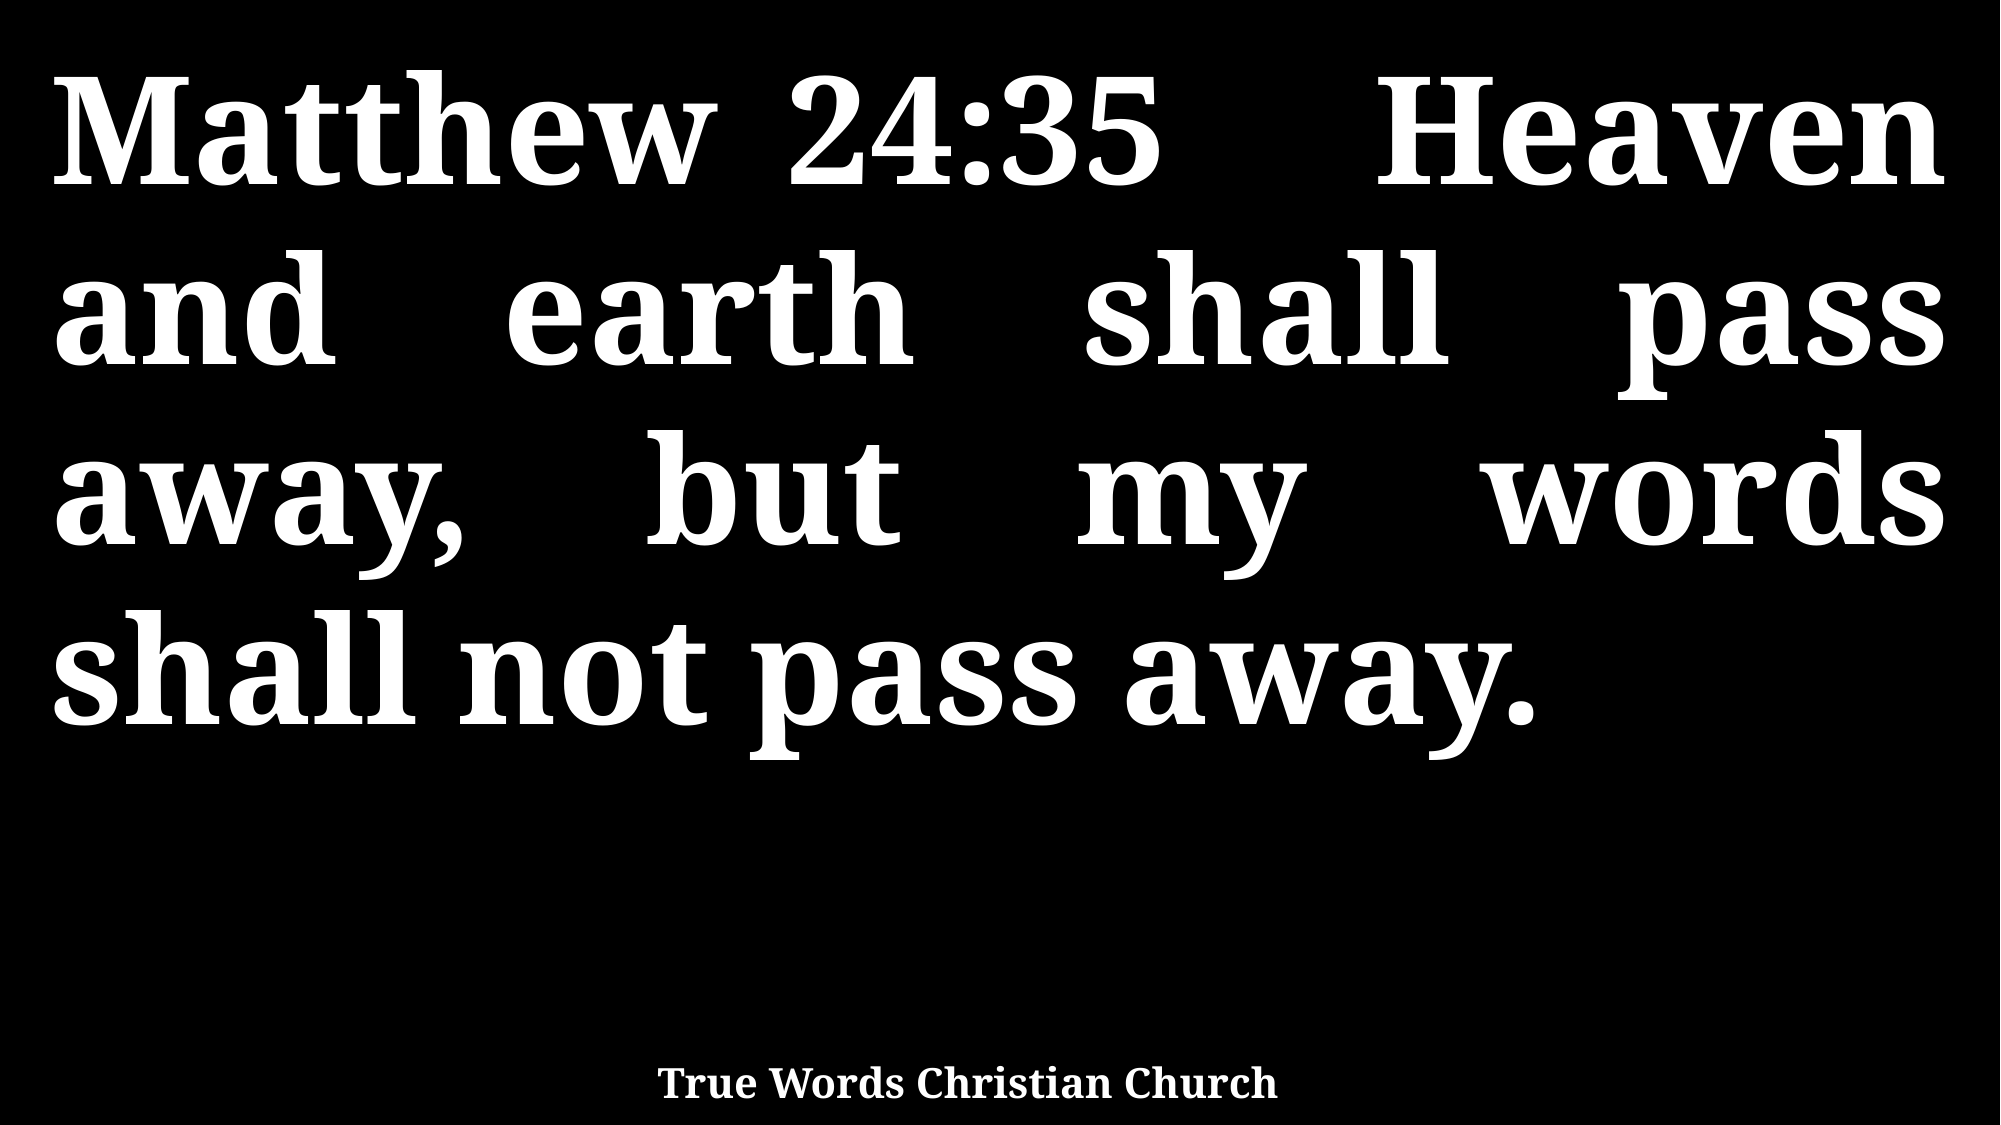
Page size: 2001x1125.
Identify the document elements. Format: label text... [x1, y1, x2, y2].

text_box True Words Christian Church [642, 1049, 1294, 1114]
text_box Matthew 24:35 Heaven and earth shall pass away, but my words shall not pass away. [35, 26, 1965, 762]
